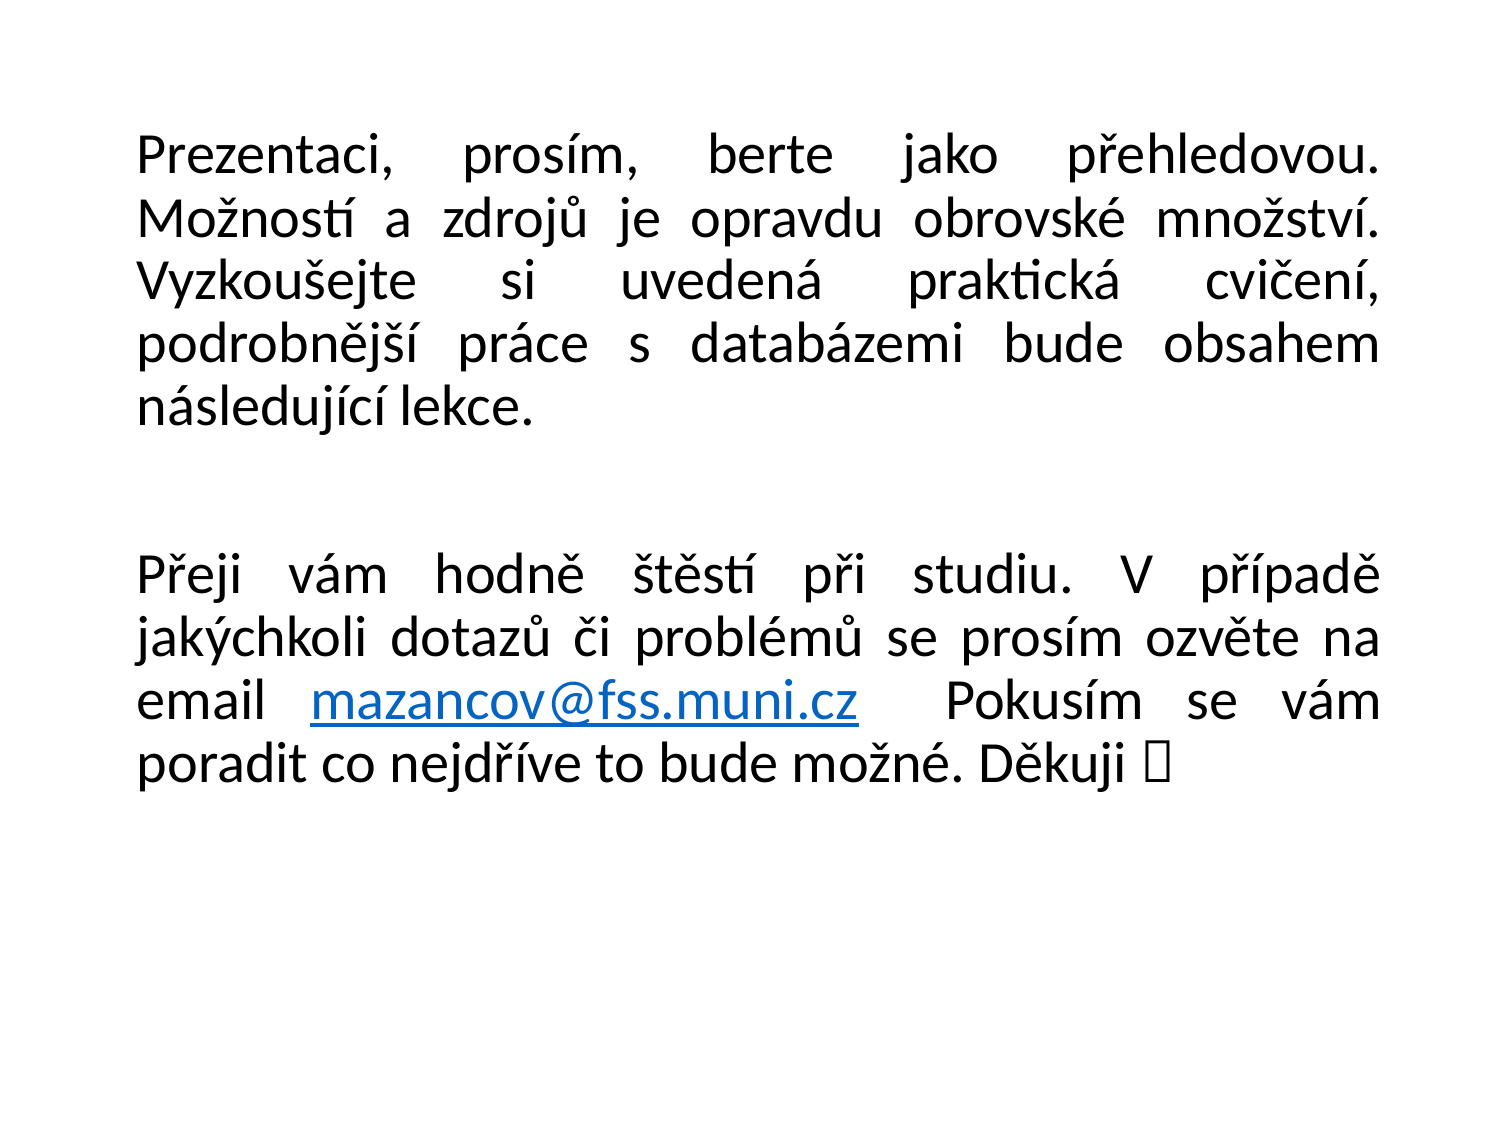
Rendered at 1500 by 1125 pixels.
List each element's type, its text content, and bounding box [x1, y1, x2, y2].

list Prezentaci, prosím, berte jako přehledovou. Možností a zdrojů je opravdu obrovské množství. Vyzkoušejte si uvedená praktická cvičení, podrobnější práce s databázemi bude obsahem následující lekce. Přeji vám hodně štěstí při studiu. V případě jakýchkoli dotazů či problémů se prosím ozvěte na email mazancov@fss.muni.cz Pokusím se vám poradit co nejdříve to bude možné. Děkuji  [103, 116, 1397, 1014]
